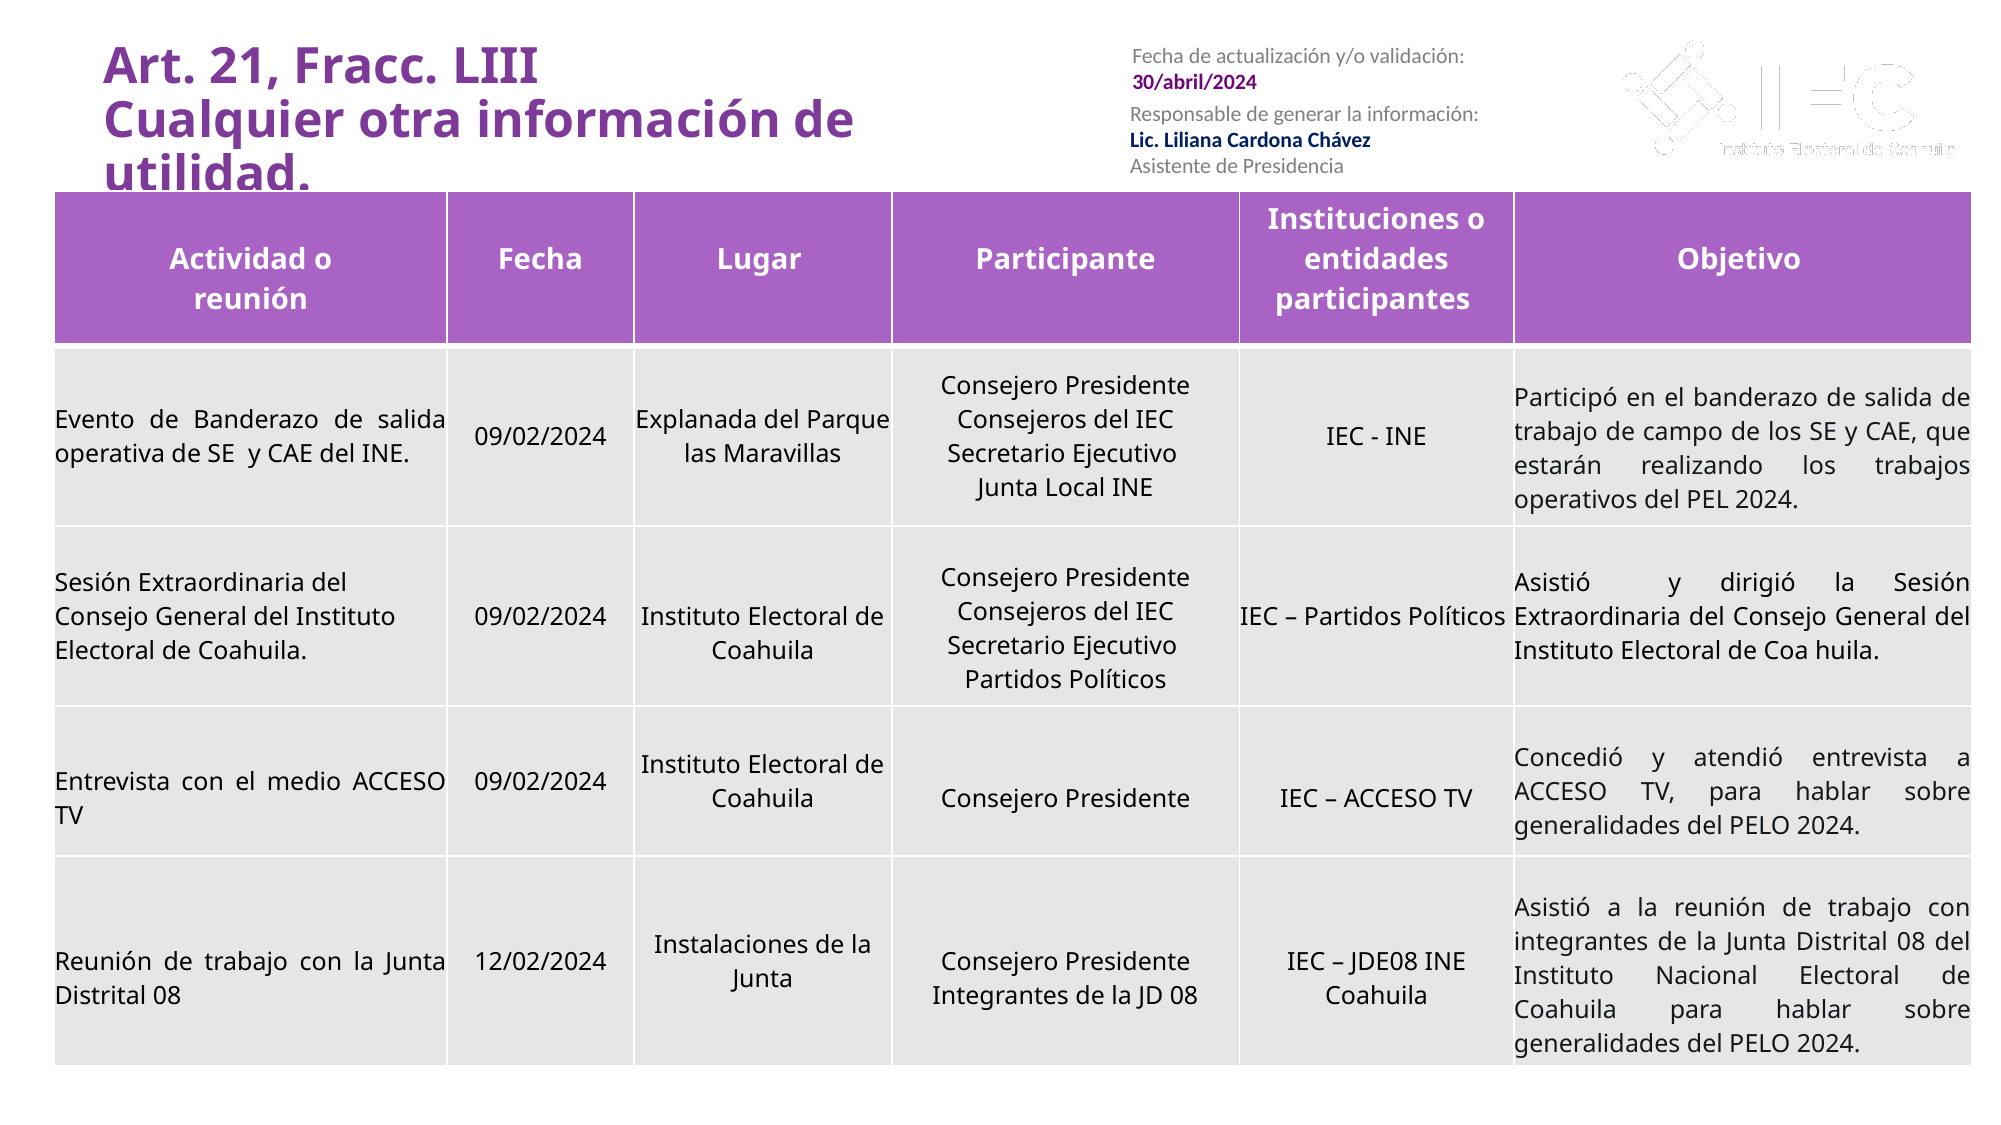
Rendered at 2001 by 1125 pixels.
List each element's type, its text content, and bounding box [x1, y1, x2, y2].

table_cell Consejero Presidente Consejeros del IEC Secretario Ejecutivo Partidos Políticos [893, 527, 1239, 705]
table_cell Concedió y atendió entrevista a ACCESO TV, para hablar sobre generalidades del PELO 2024. [1515, 707, 1971, 855]
table_cell Instituto Electoral de Coahuila [635, 527, 891, 705]
table_cell 12/02/2024 [448, 857, 633, 1065]
table_cell Asistió a la reunión de trabajo con integrantes de la Junta Distrital 08 del Instituto Nacional Electoral de Coahuila para hablar sobre generalidades del PELO 2024. [1515, 857, 1971, 1065]
table_cell IEC - INE [1240, 349, 1513, 525]
table_cell Sesión Extraordinaria del Consejo General del Instituto Electoral de Coahuila. [55, 527, 446, 705]
title Art. 21, Fracc. LIII Cualquier otra información de utilidad. [88, 40, 941, 190]
table_cell Participó en el banderazo de salida de trabajo de campo de los SE y CAE, que estarán realizando los trabajos operativos del PEL 2024. [1515, 349, 1971, 525]
table_cell Instituto Electoral de Coahuila [635, 707, 891, 855]
table_cell Consejero Presidente [893, 707, 1239, 855]
table_cell Evento de Banderazo de salida operativa de SE y CAE del INE. [55, 349, 446, 525]
table_cell 09/02/2024 [448, 349, 633, 525]
table_header Objetivo [1515, 192, 1971, 343]
table_cell IEC – ACCESO TV [1240, 707, 1513, 855]
table_cell IEC – Partidos Políticos [1240, 527, 1513, 705]
table_cell Consejero Presidente Consejeros del IEC Secretario Ejecutivo Junta Local INE [893, 349, 1239, 525]
table_cell Instalaciones de la Junta [635, 857, 891, 1065]
table_cell Entrevista con el medio ACCESO TV [55, 707, 446, 855]
table_cell IEC – JDE08 INE Coahuila [1240, 857, 1513, 1065]
table_cell 09/02/2024 [448, 527, 633, 705]
table_header Actividad o reunión [55, 192, 446, 343]
table_header Lugar [635, 192, 891, 343]
table_cell 09/02/2024 [448, 707, 633, 855]
table_cell Consejero Presidente Integrantes de la JD 08 [893, 857, 1239, 1065]
table_header Participante [893, 192, 1239, 343]
table_header Fecha [448, 192, 633, 343]
table_cell Explanada del Parque las Maravillas [635, 349, 891, 525]
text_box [1115, 33, 1512, 187]
table_header Instituciones o entidades participantes [1240, 192, 1513, 343]
table_cell Reunión de trabajo con la Junta Distrital 08 [55, 857, 446, 1065]
table_cell Asistió y dirigió la Sesión Extraordinaria del Consejo General del Instituto Electoral de Coa huila. [1515, 527, 1971, 705]
picture [1623, 40, 1955, 155]
